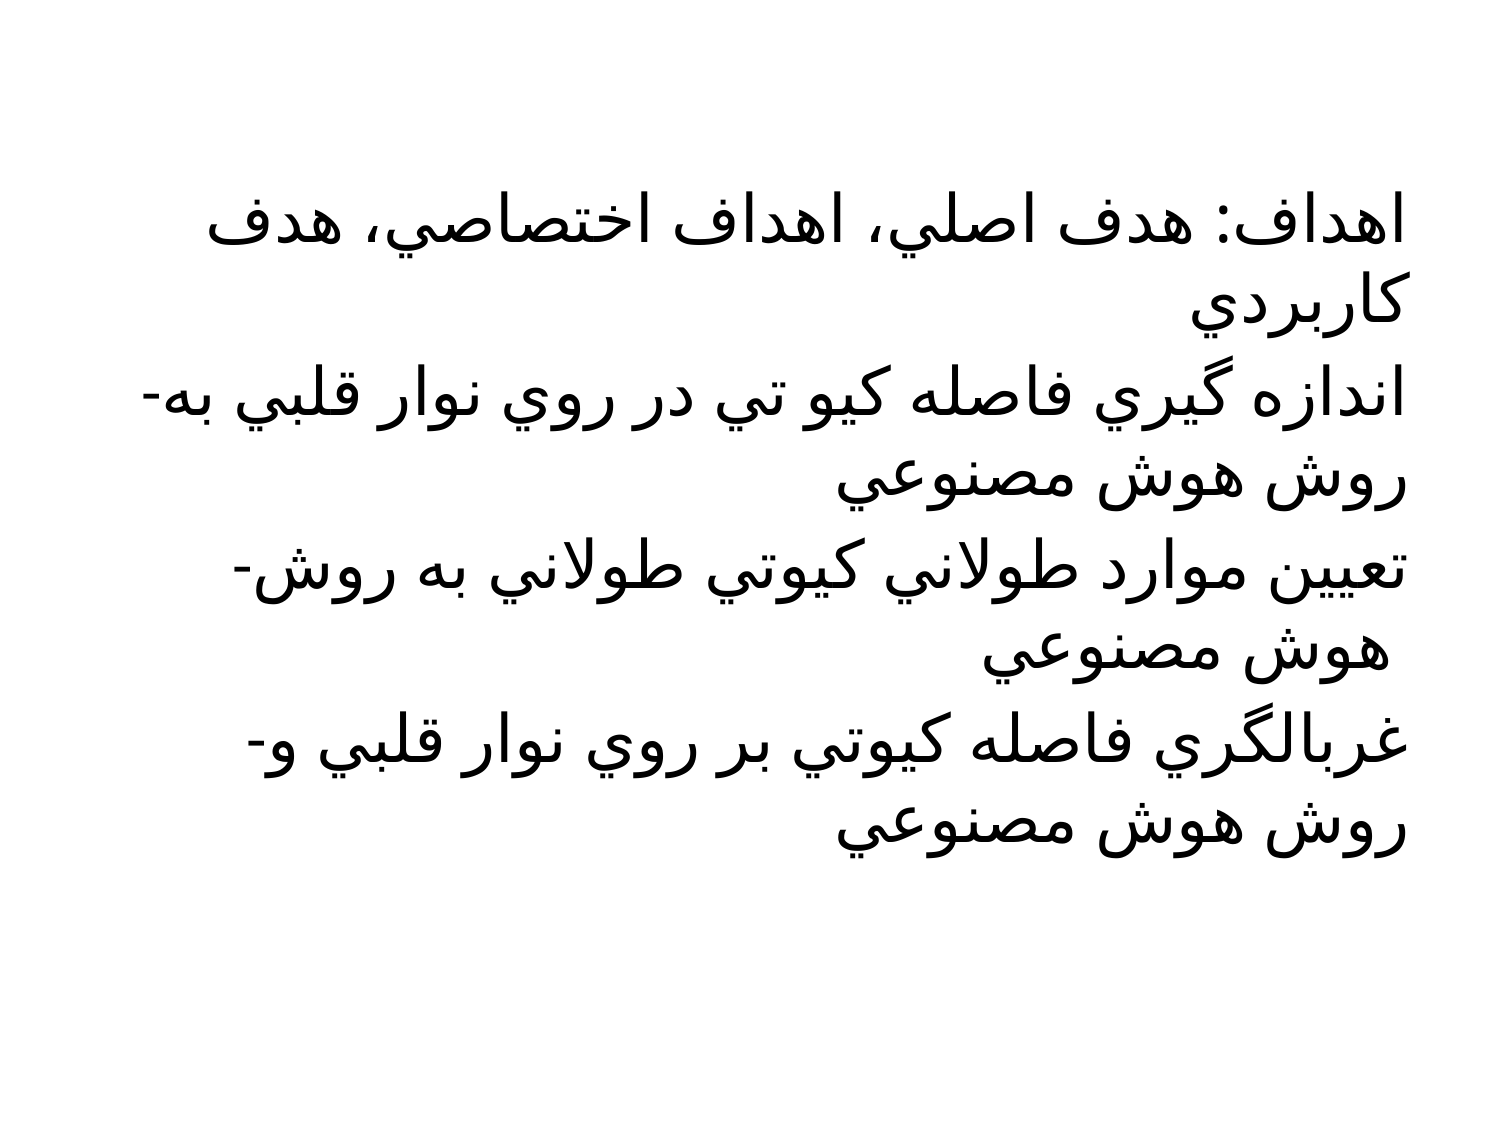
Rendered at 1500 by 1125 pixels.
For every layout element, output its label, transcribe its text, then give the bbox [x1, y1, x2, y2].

list اهداف: هدف اصلي، اهداف اختصاصي، هدف كاربردي -اندازه گيري فاصله كيو تي در روي نوار قلبي به روش هوش مصنوعي -تعيين موارد طولاني كيوتي طولاني به روش هوش مصنوعي -غربالگري فاصله كيوتي بر روي نوار قلبي و روش هوش مصنوعي [75, 75, 1425, 1050]
